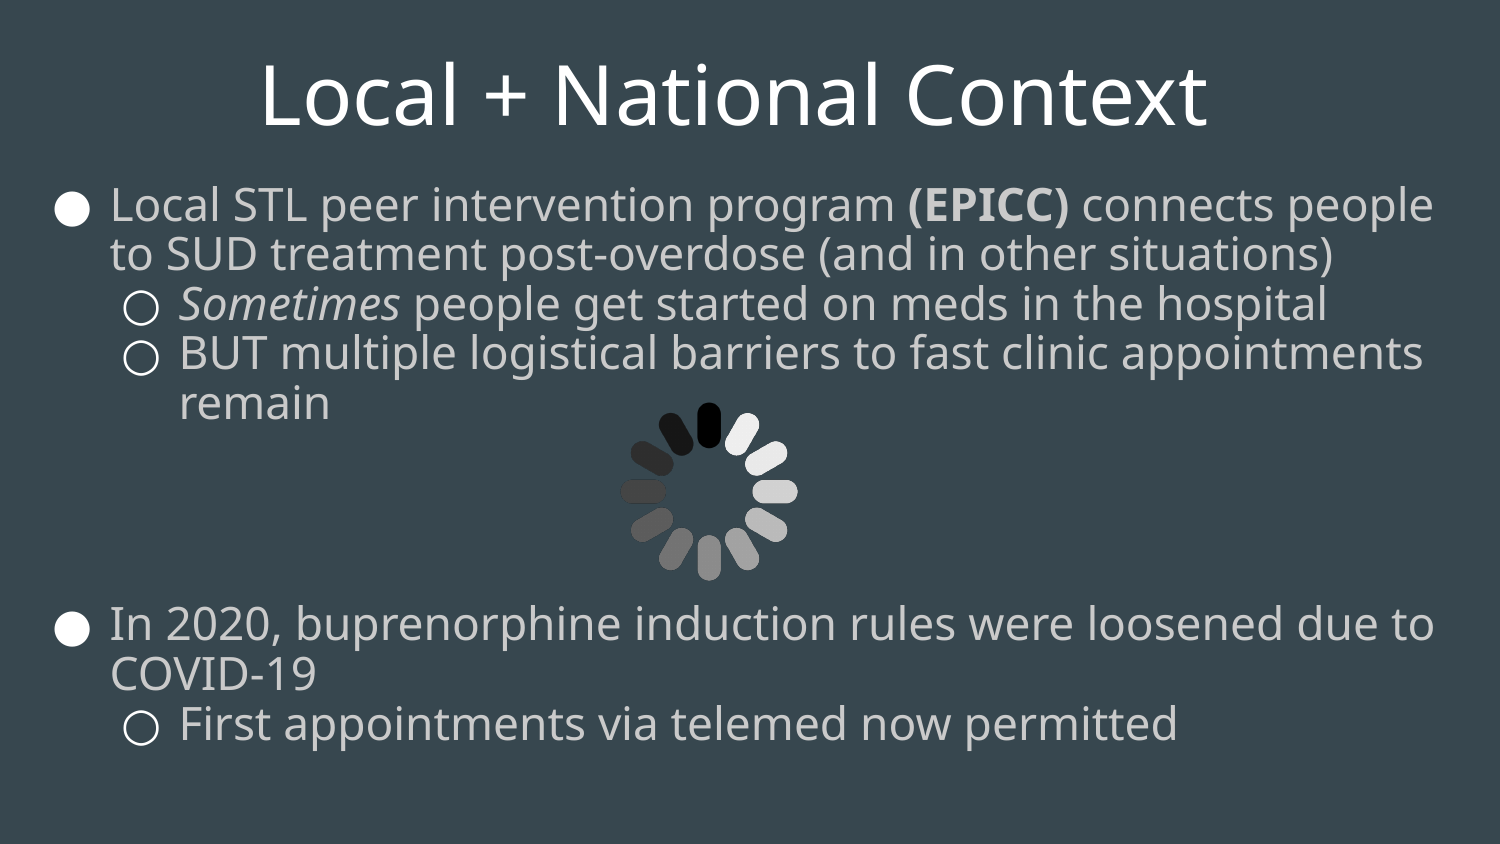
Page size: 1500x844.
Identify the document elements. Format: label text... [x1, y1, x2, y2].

list Local STL peer intervention program (EPICC) connects people to SUD treatment post-overdose (and in other situations) Sometimes people get started on meds in the hospital BUT multiple logistical barriers to fast clinic appointments remain In 2020, buprenorphine induction rules were loosened due to COVID-19 First appointments via telemed now permitted [29, 152, 1475, 820]
title Local + National Context [103, 17, 1397, 152]
picture [618, 400, 800, 583]
